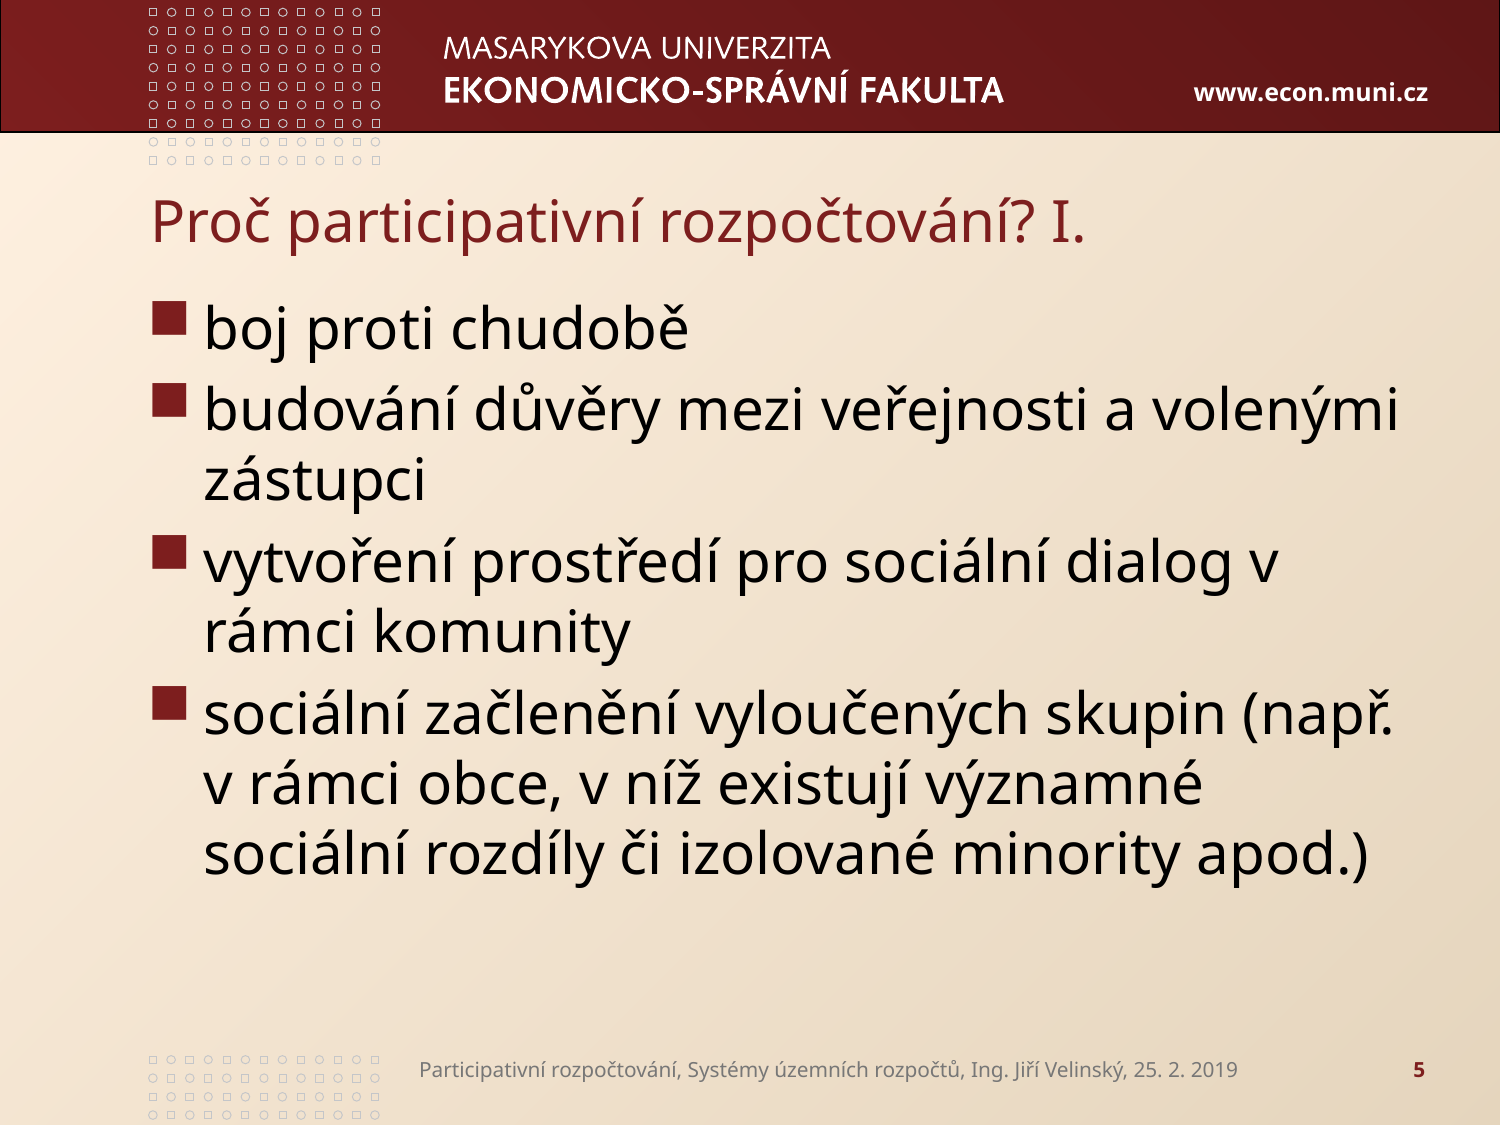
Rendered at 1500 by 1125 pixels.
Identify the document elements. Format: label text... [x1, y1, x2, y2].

title Proč participativní rozpočtování? I. [150, 184, 1425, 268]
list boj proti chudobě budování důvěry mezi veřejnosti a volenými zástupci vytvoření prostředí pro sociální dialog v rámci komunity sociální začlenění vyloučených skupin (např. v rámci obce, v níž existují významné sociální rozdíly či izolované minority apod.) [147, 290, 1423, 1006]
slide_number 5 [1316, 1056, 1425, 1100]
footer Participativní rozpočtování, Systémy územních rozpočtů, Ing. Jiří Velinský, 25. 2. 2019 [419, 1056, 1316, 1100]
